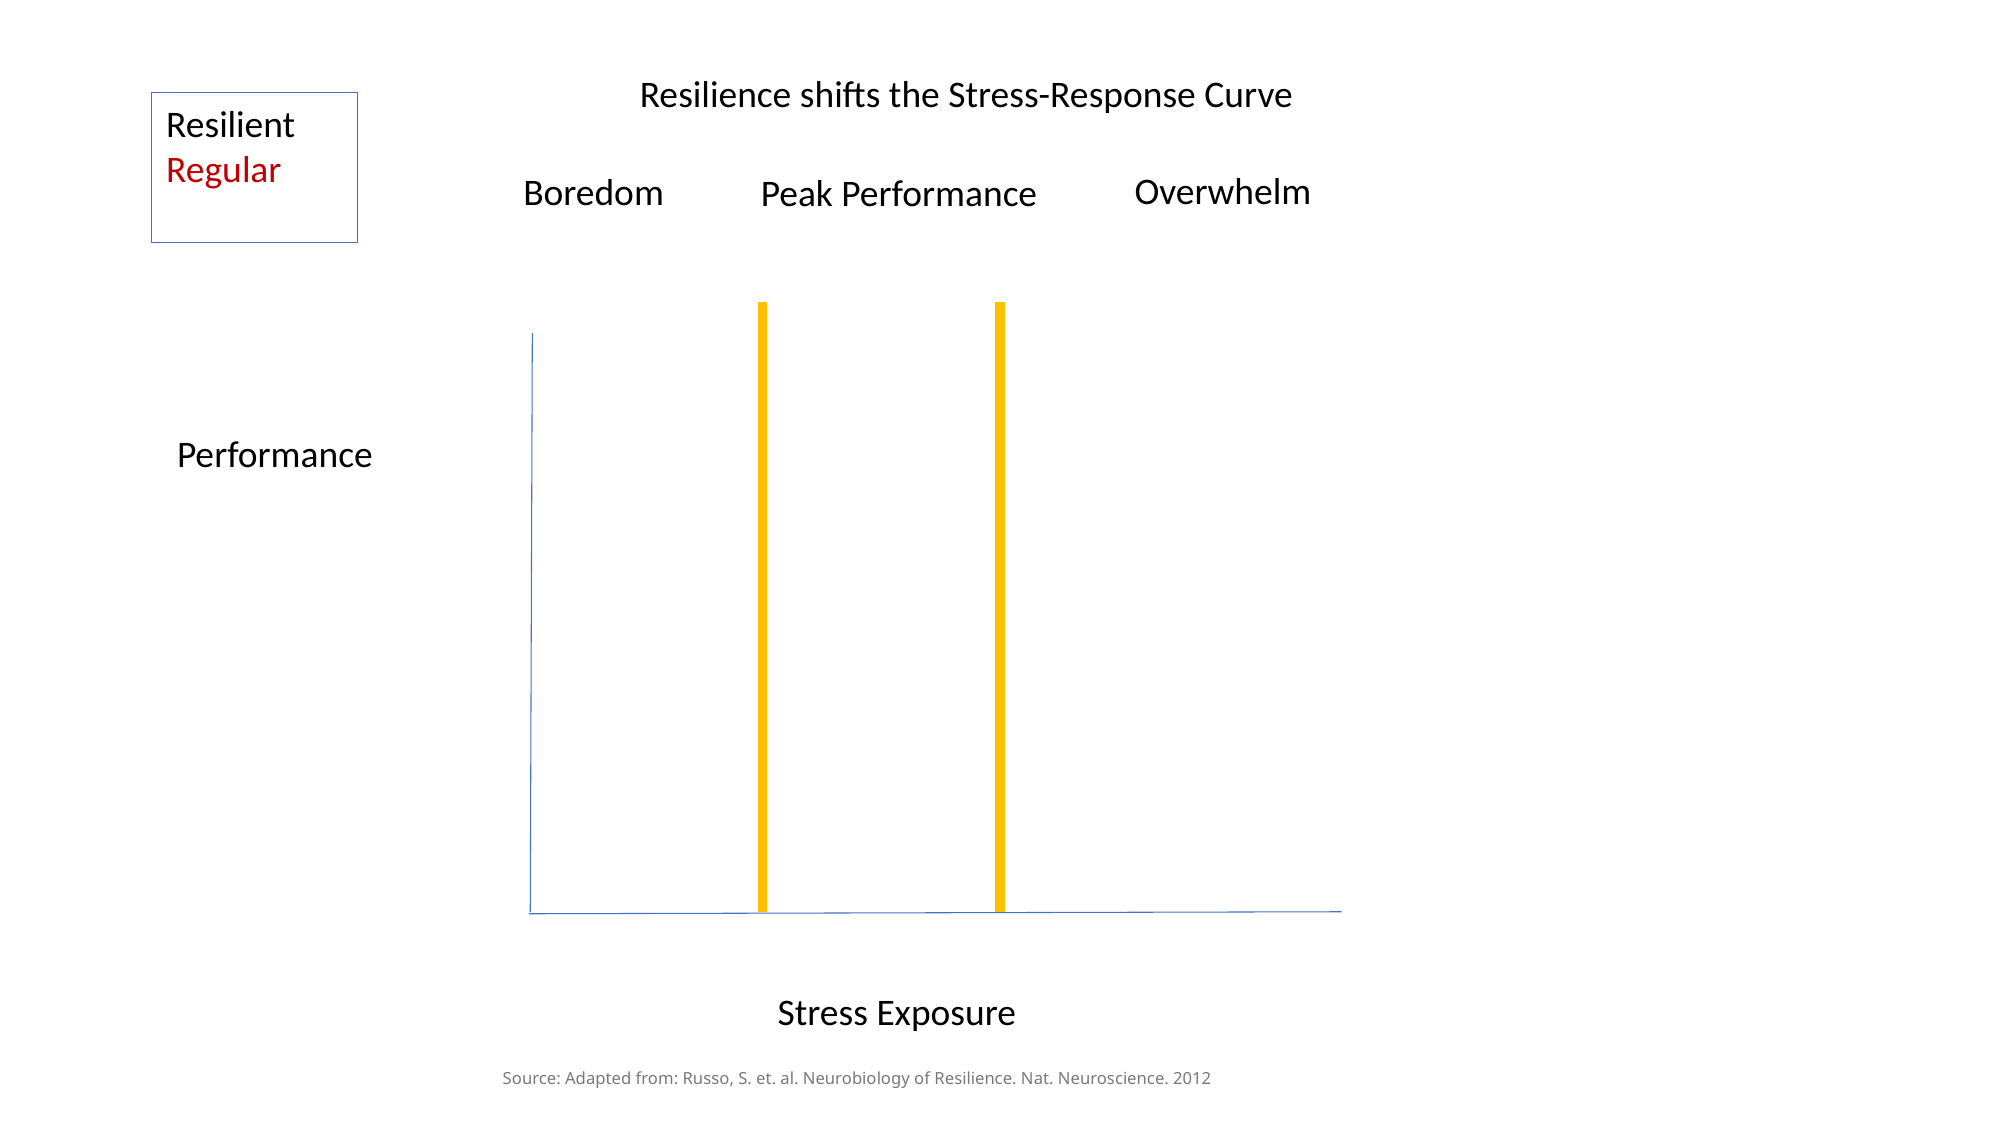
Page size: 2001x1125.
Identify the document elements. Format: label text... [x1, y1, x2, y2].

text_box Overwhelm [1119, 159, 1327, 220]
text_box Resilient Regular [151, 92, 358, 243]
text_box Boredom [508, 161, 680, 221]
text_box Source: Adapted from: Russo, S. et. al. Neurobiology of Resilience. Nat. Neuroscience. 2012 [487, 1060, 1488, 1096]
text_box Peak Performance [746, 161, 1053, 222]
text_box Resilience shifts the Stress-Response Curve [624, 62, 1438, 123]
text_box Performance [162, 422, 429, 483]
text_box Stress Exposure [762, 980, 1213, 1041]
